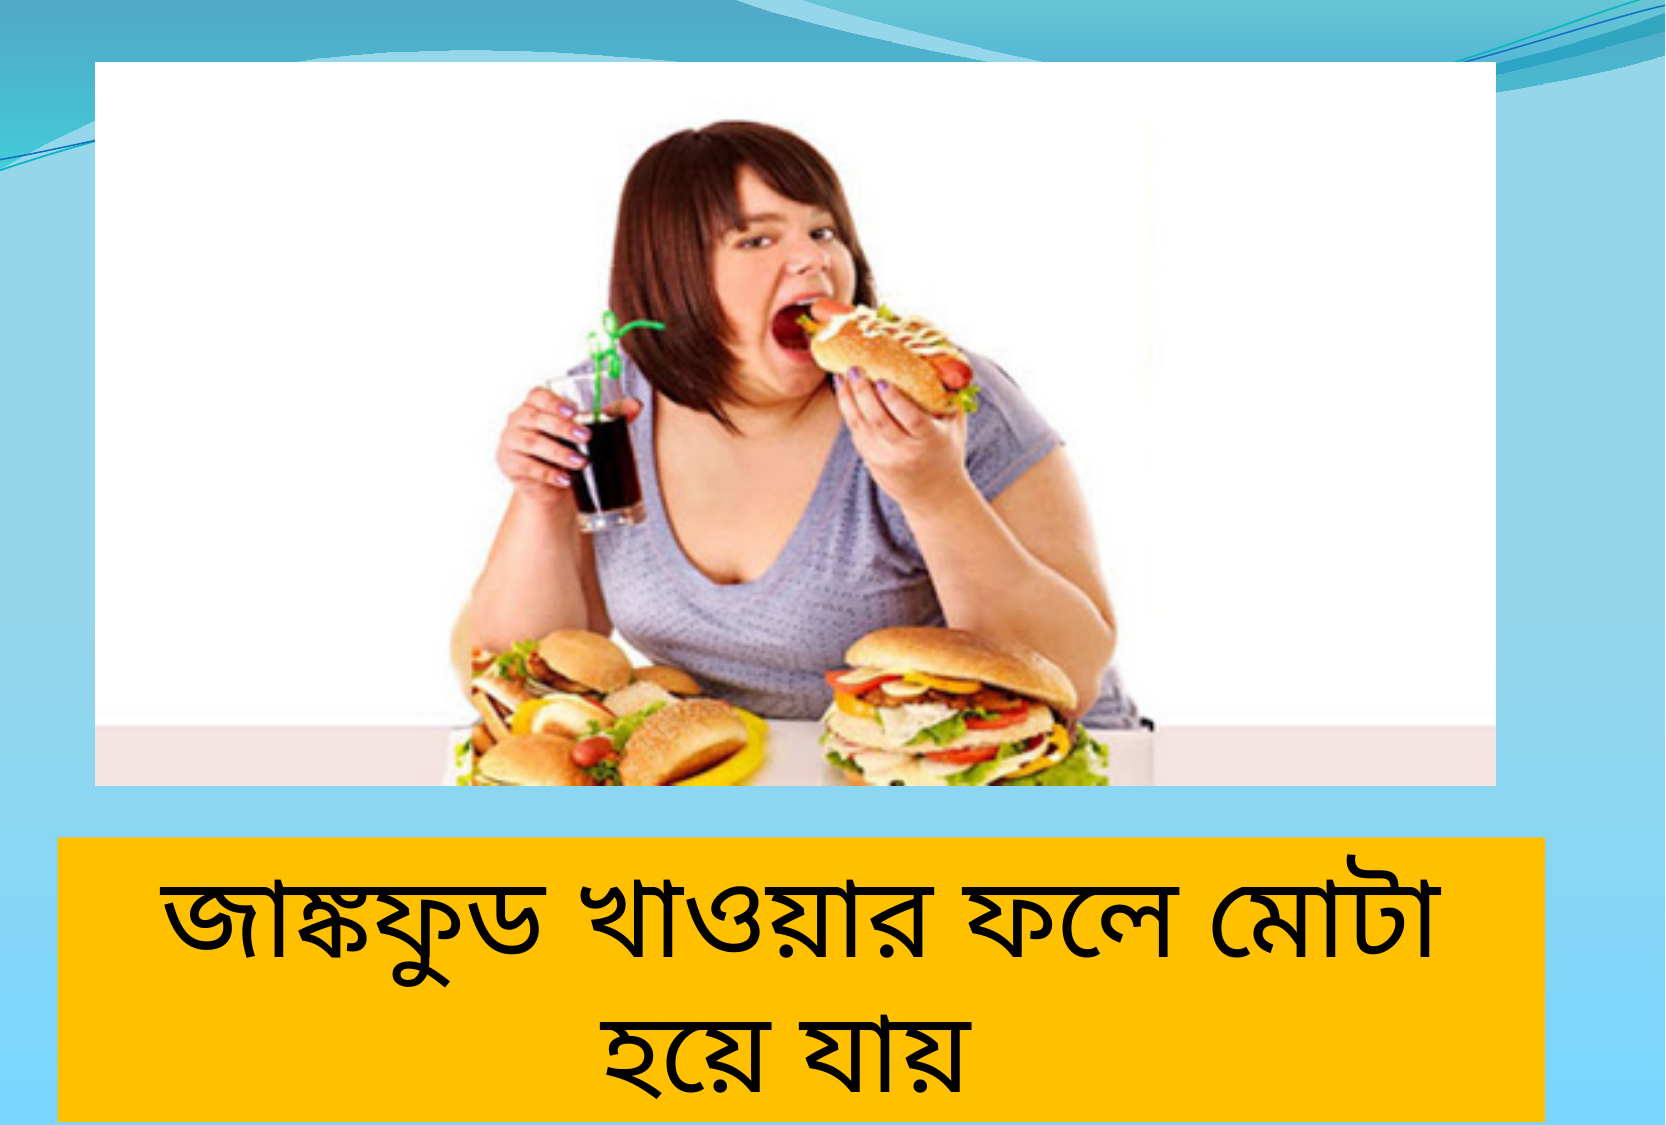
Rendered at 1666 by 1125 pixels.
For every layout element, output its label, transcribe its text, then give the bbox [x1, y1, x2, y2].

text_box জাঙ্কফুড খাওয়ার ফলে মোটা হয়ে যায় [57, 837, 1545, 1123]
picture [94, 62, 1496, 786]
